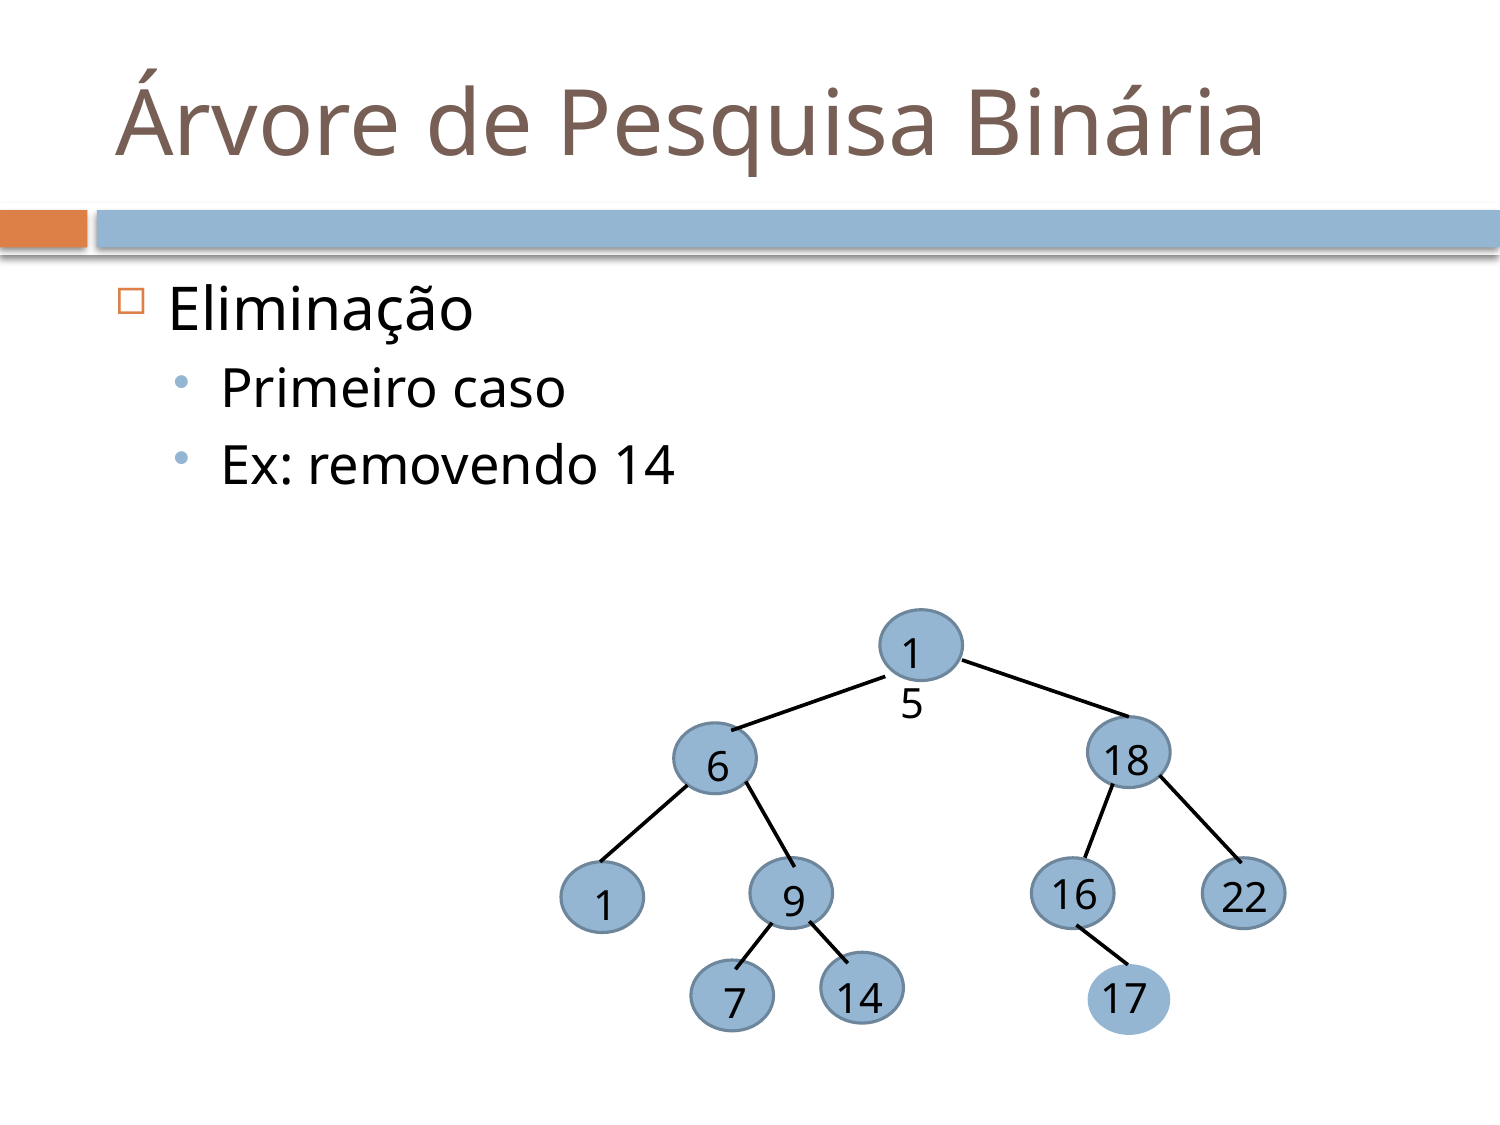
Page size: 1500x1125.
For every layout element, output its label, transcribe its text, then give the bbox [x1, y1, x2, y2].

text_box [735, 922, 773, 970]
text_box [1029, 875, 1035, 911]
text_box 7 [709, 969, 762, 1035]
text_box [878, 625, 885, 651]
text_box [672, 721, 725, 786]
text_box [745, 741, 758, 781]
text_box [1159, 775, 1242, 864]
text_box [599, 784, 688, 862]
text_box 22 [1206, 863, 1294, 928]
text_box 17 [1085, 964, 1171, 1030]
text_box 6 [692, 732, 745, 797]
title Árvore de Pesquisa Binária [100, 37, 1438, 200]
text_box [1247, 856, 1269, 863]
text_box [800, 856, 835, 919]
text_box [890, 608, 952, 619]
text_box 15 [885, 619, 962, 734]
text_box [730, 651, 886, 731]
text_box [762, 979, 776, 1023]
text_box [1084, 783, 1114, 858]
text_box [559, 860, 599, 929]
text_box [852, 950, 895, 964]
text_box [809, 920, 849, 964]
text_box [632, 872, 646, 924]
text_box [748, 878, 768, 921]
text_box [1076, 926, 1129, 966]
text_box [961, 659, 1130, 718]
list Eliminação Primeiro caso Ex: removendo 14 [100, 262, 1438, 1000]
text_box 9 [768, 866, 821, 932]
text_box [1131, 715, 1160, 726]
text_box [1104, 1030, 1154, 1037]
text_box 16 [1035, 860, 1118, 925]
text_box 14 [820, 964, 908, 1029]
text_box [689, 958, 729, 1027]
text_box 18 [1087, 726, 1185, 792]
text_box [745, 781, 795, 868]
text_box [1053, 856, 1079, 860]
text_box [1200, 875, 1206, 911]
text_box [1050, 925, 1075, 931]
text_box 1 [579, 871, 632, 936]
